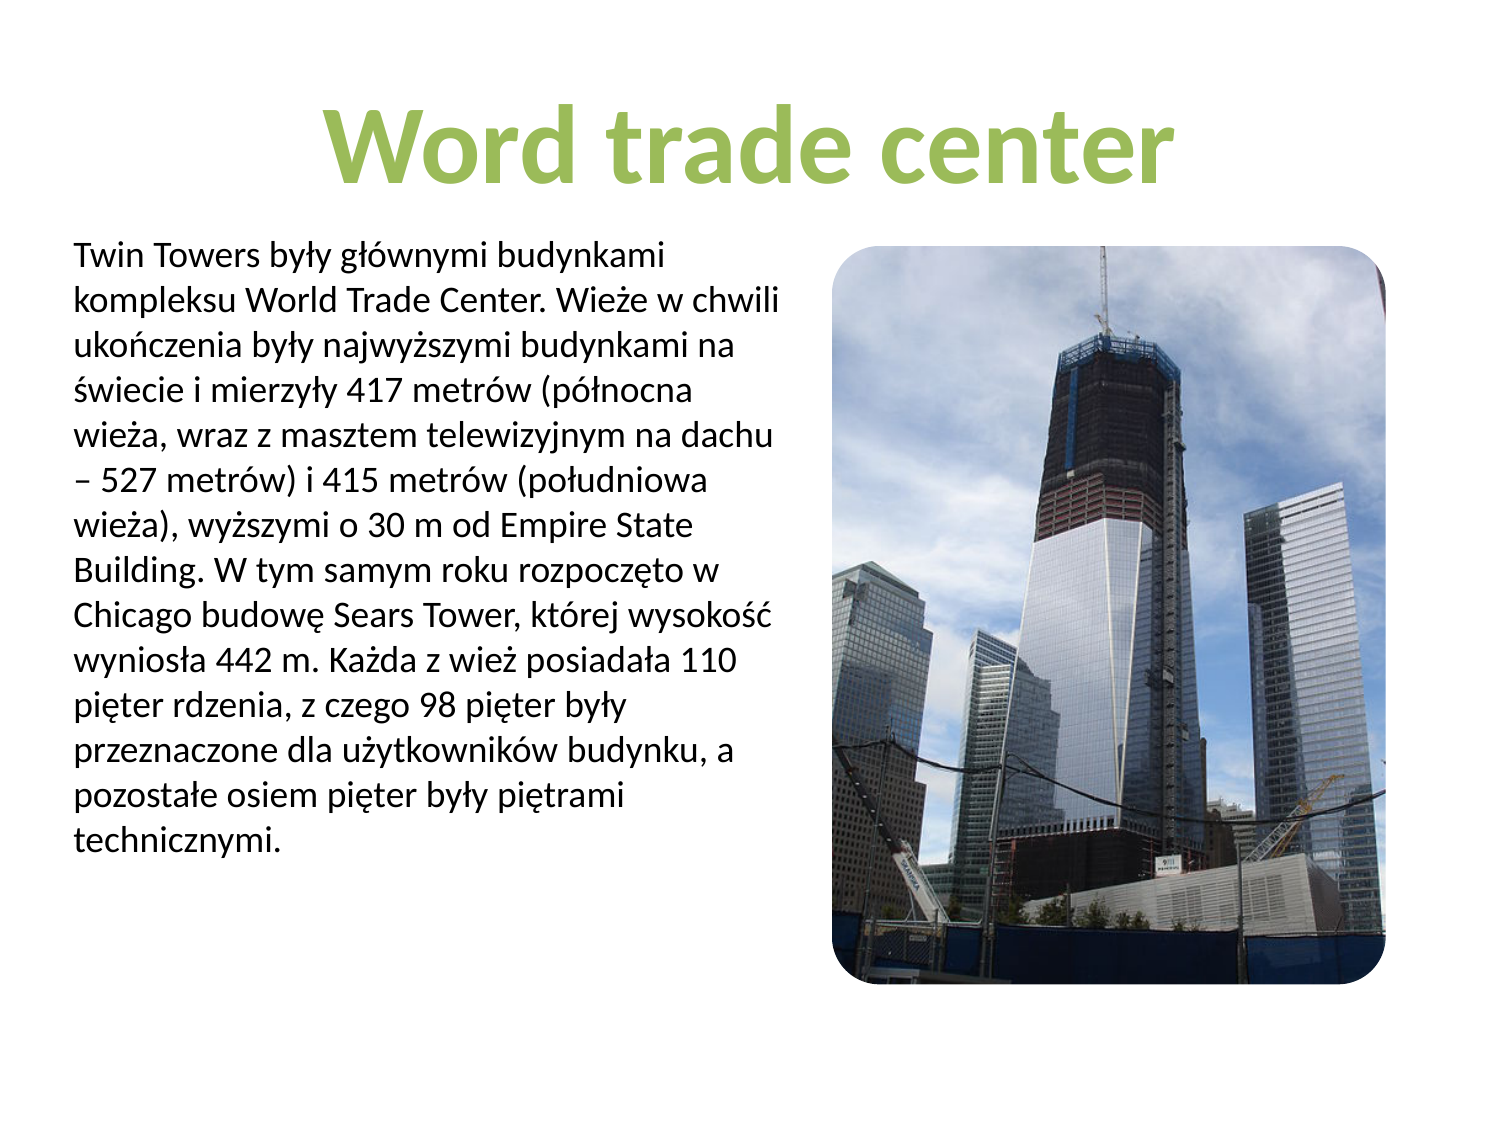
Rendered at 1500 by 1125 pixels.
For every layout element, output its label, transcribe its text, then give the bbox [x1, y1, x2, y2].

title Word trade center [75, 45, 1425, 233]
text_box Twin Towers były głównymi budynkami kompleksu World Trade Center. Wieże w chwili ukończenia były najwyższymi budynkami na świecie i mierzyły 417 metrów (północna wieża, wraz z masztem telewizyjnym na dachu – 527 metrów) i 415 metrów (południowa wieża), wyższymi o 30 m od Empire State Building. W tym samym roku rozpoczęto w Chicago budowę Sears Tower, której wysokość wyniosła 442 m. Każda z wież posiadała 110 pięter rdzenia, z czego 98 pięter były przeznaczone dla użytkowników budynku, a pozostałe osiem pięter były piętrami technicznymi. [58, 222, 809, 868]
picture [831, 245, 1386, 985]
